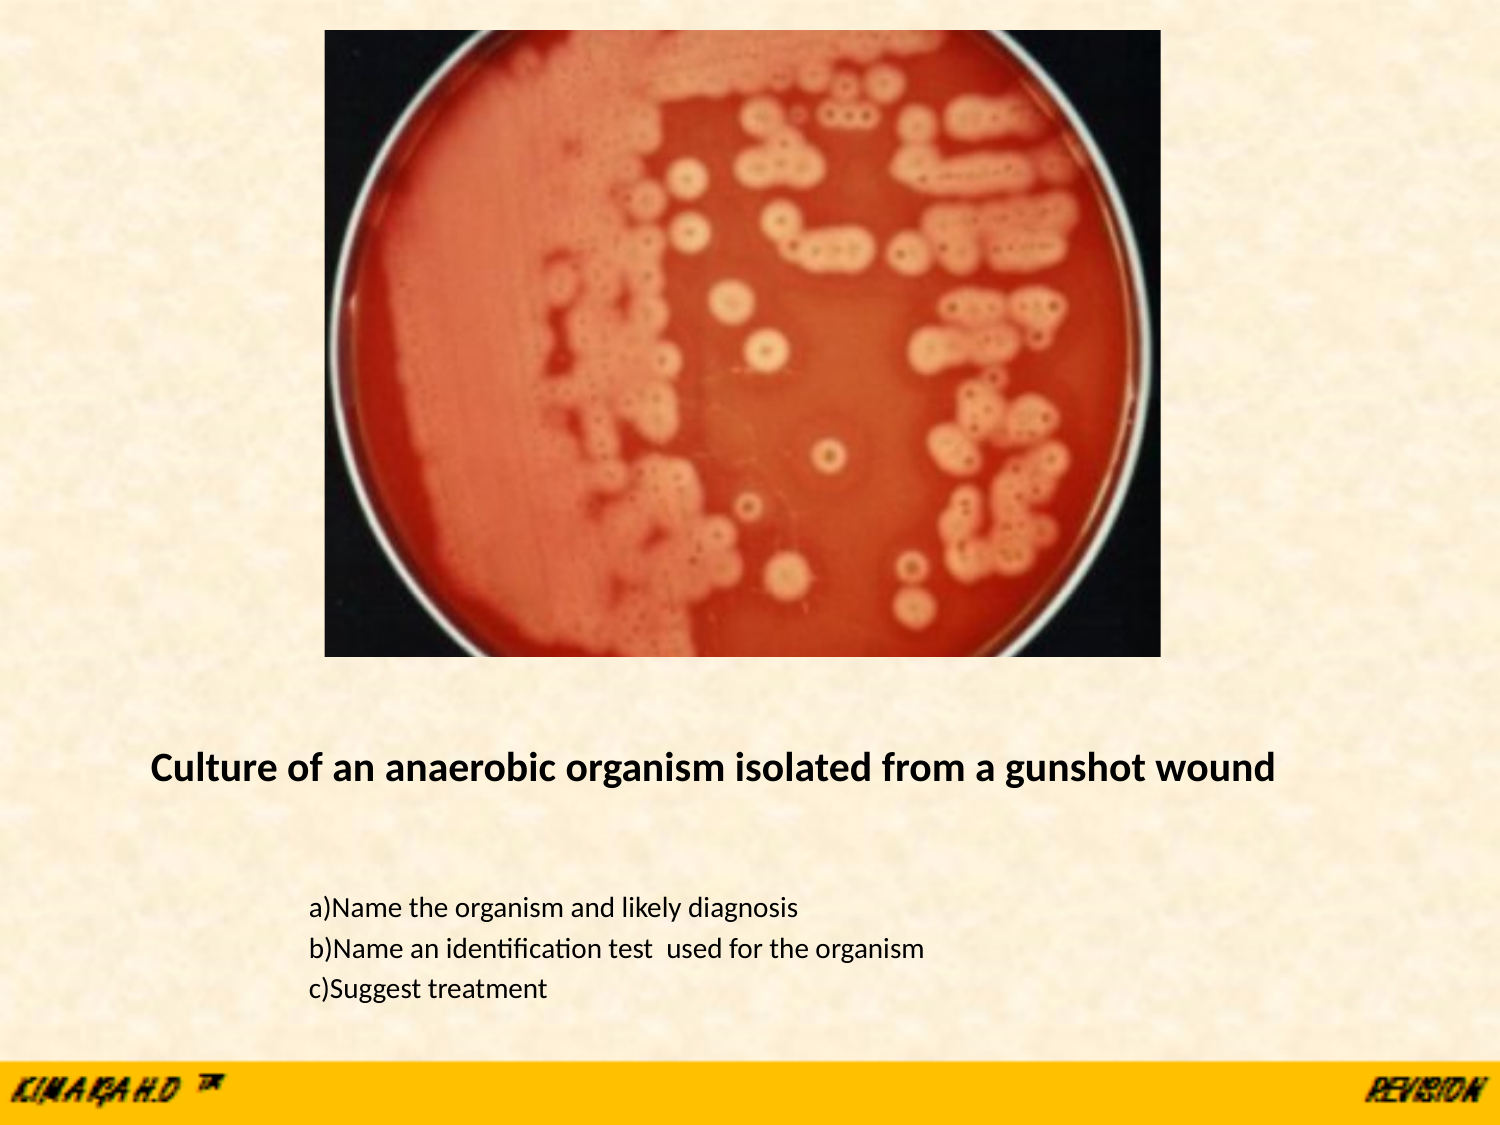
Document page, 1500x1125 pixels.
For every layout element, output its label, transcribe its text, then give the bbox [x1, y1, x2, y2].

picture [0, 0, 1500, 1125]
list a)Name the organism and likely diagnosis b)Name an identification test used for the organism c)Suggest treatment [294, 880, 1194, 1013]
title Culture of an anaerobic organism isolated from a gunshot wound [135, 727, 1365, 798]
